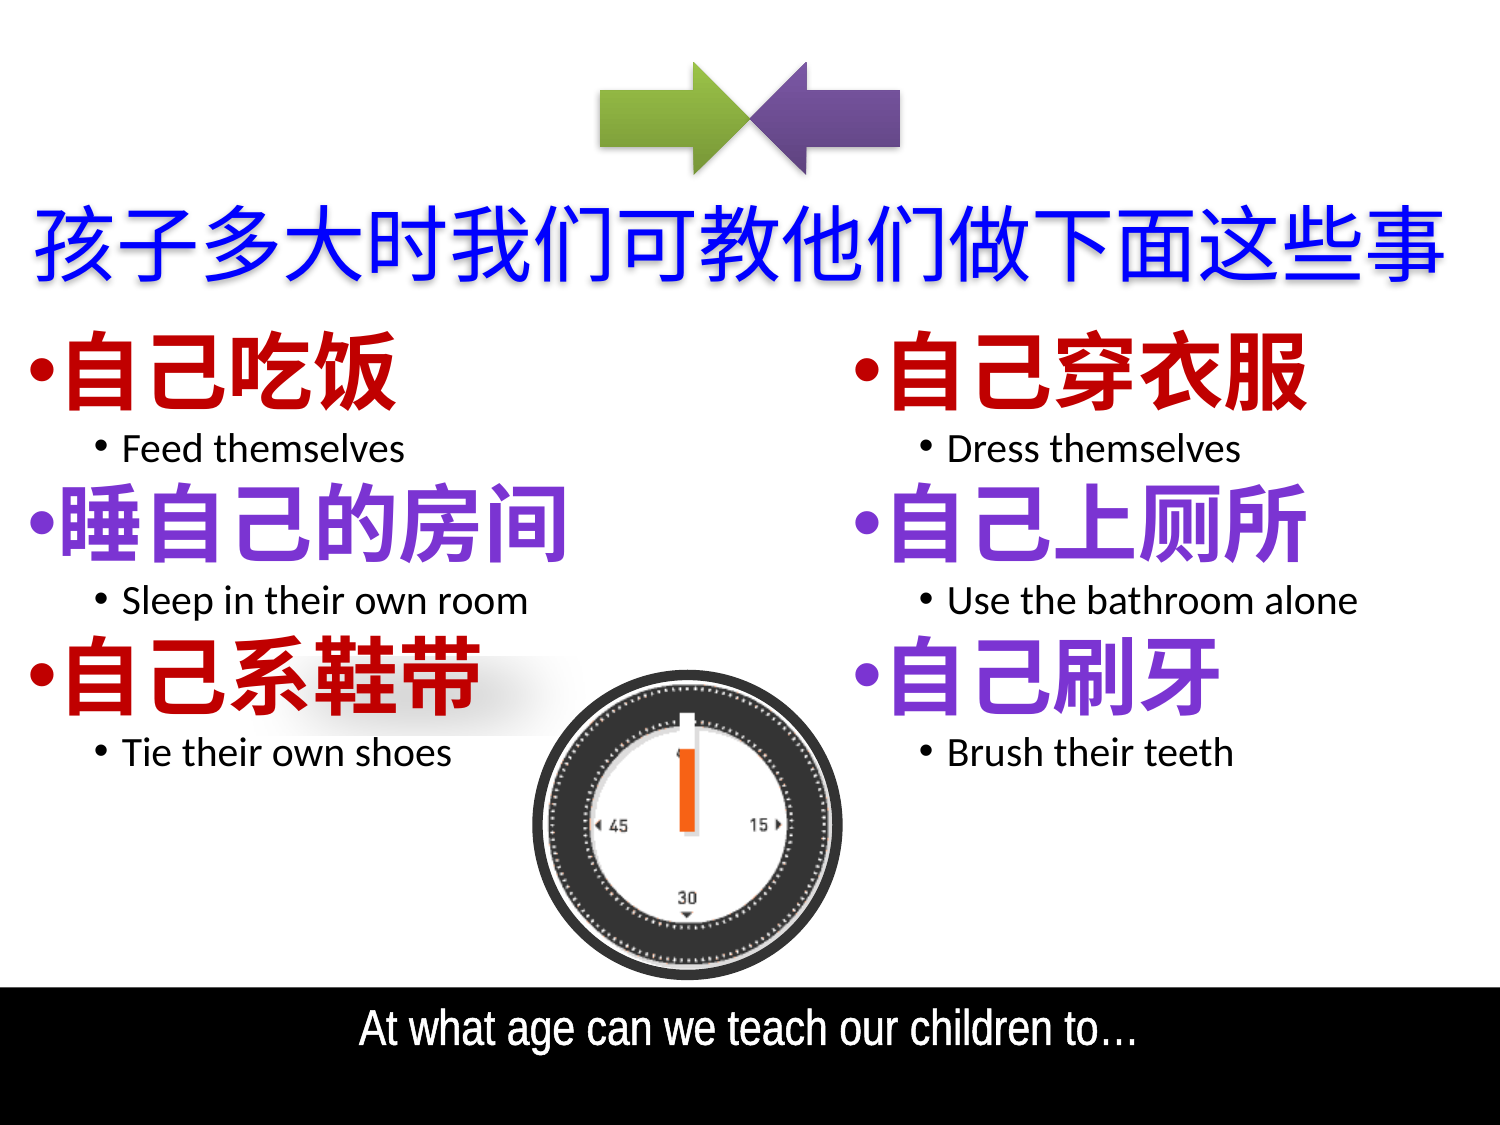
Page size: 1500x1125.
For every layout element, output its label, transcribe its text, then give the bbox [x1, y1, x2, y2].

text_box 自己穿衣服 Dress themselves 自己上厕所 Use the bathroom alone 自己刷牙 Brush their teeth [837, 310, 1500, 783]
text_box [599, 62, 748, 175]
text_box At what age can we teach our children to… [0, 985, 1500, 1125]
text_box [749, 62, 900, 175]
picture [537, 674, 838, 976]
text_box 自己吃饭 Feed themselves 睡自己的房间 Sleep in their own room 自己系鞋带 Tie their own shoes [12, 310, 675, 783]
text_box 孩子多大时我们可教他们做下面这些事 [0, 50, 1500, 300]
